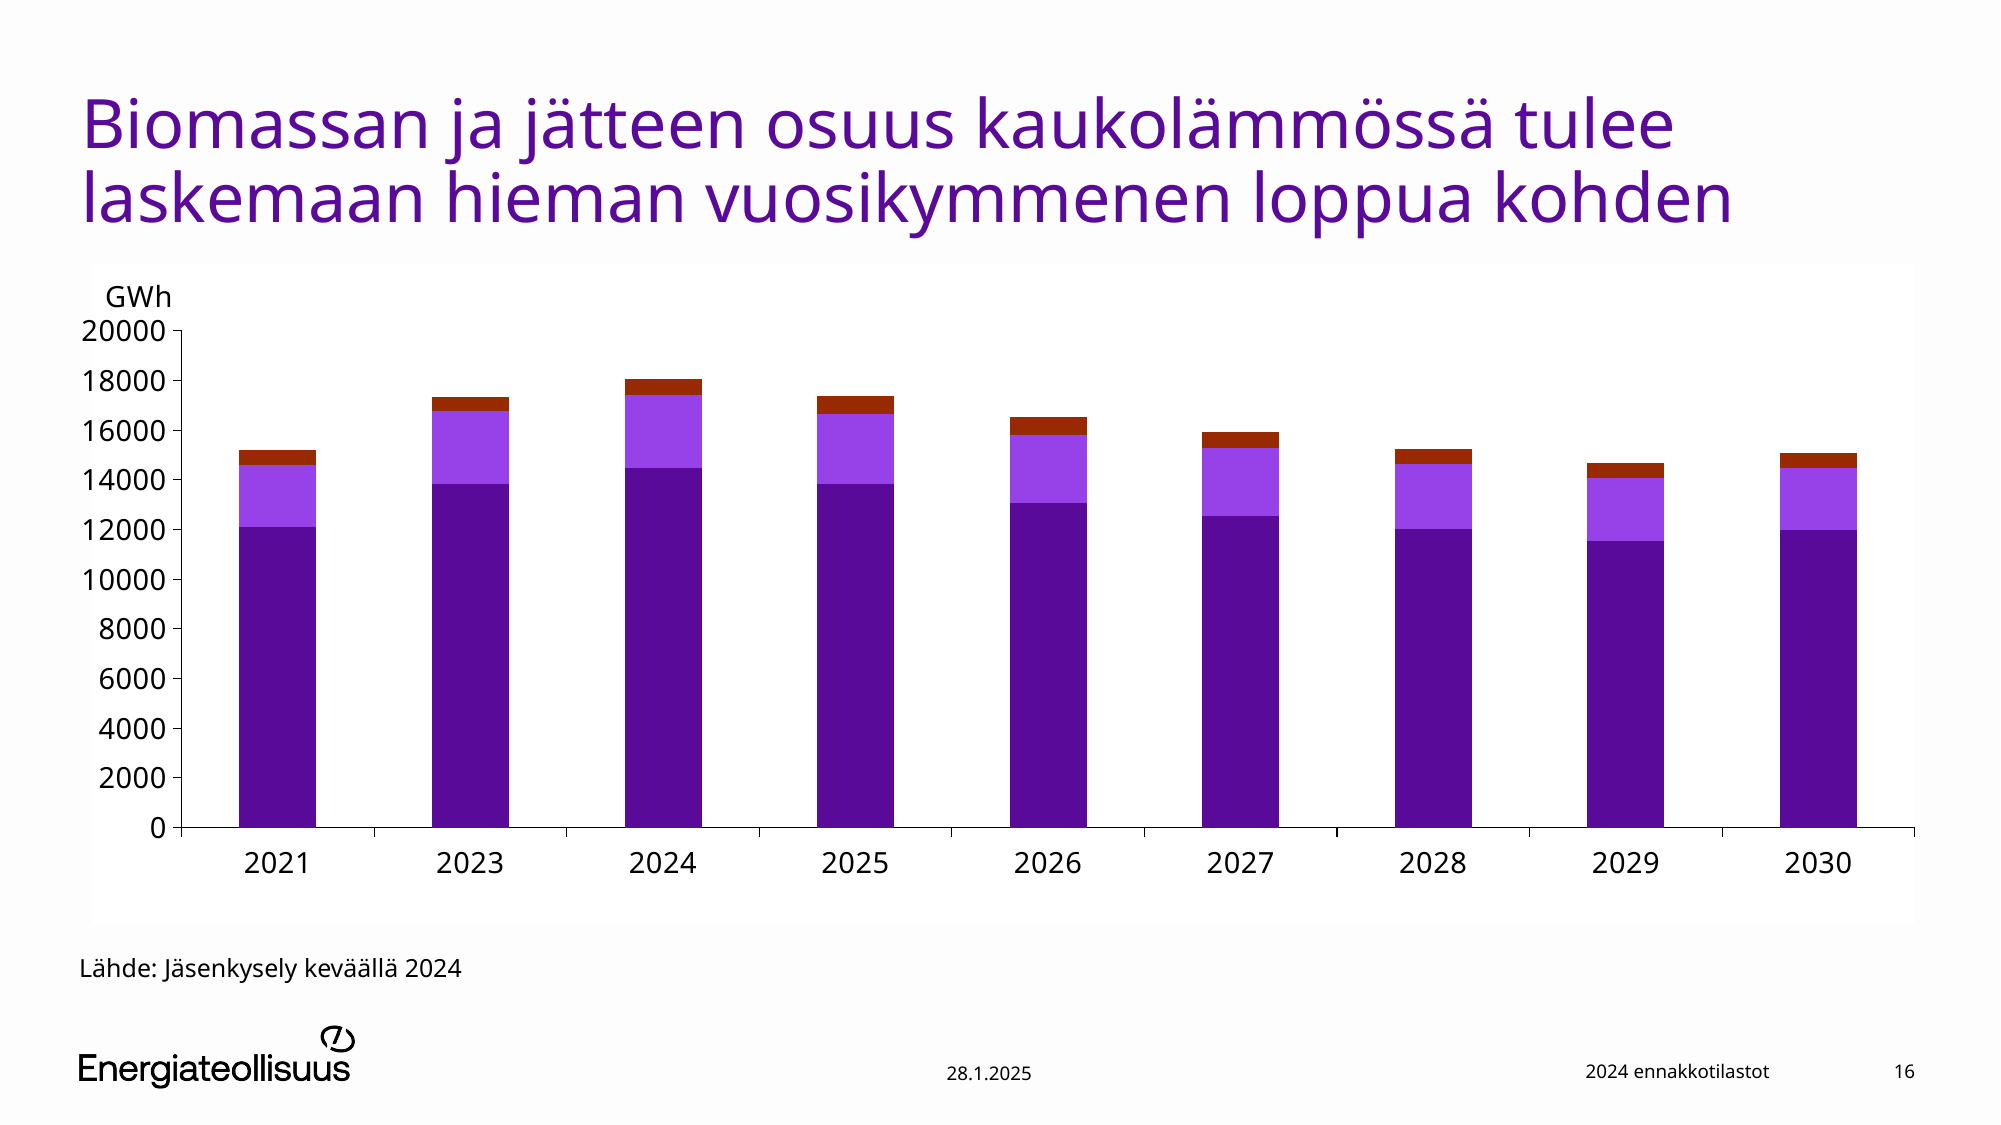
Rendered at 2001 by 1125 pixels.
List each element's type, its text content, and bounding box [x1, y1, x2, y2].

picture [79, 1023, 355, 1089]
title Biomassan ja jätteen osuus kaukolämmössä tulee laskemaan hieman vuosikymmenen loppua kohden [81, 82, 1916, 247]
list Lähde: Jäsenkysely keväällä 2024 [79, 948, 1916, 983]
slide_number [905, 1043, 1073, 1103]
chart [81, 264, 1916, 925]
footer 2024 ennakkotilastot [1108, 1042, 1770, 1103]
slide_number 16 [1802, 1042, 1916, 1103]
